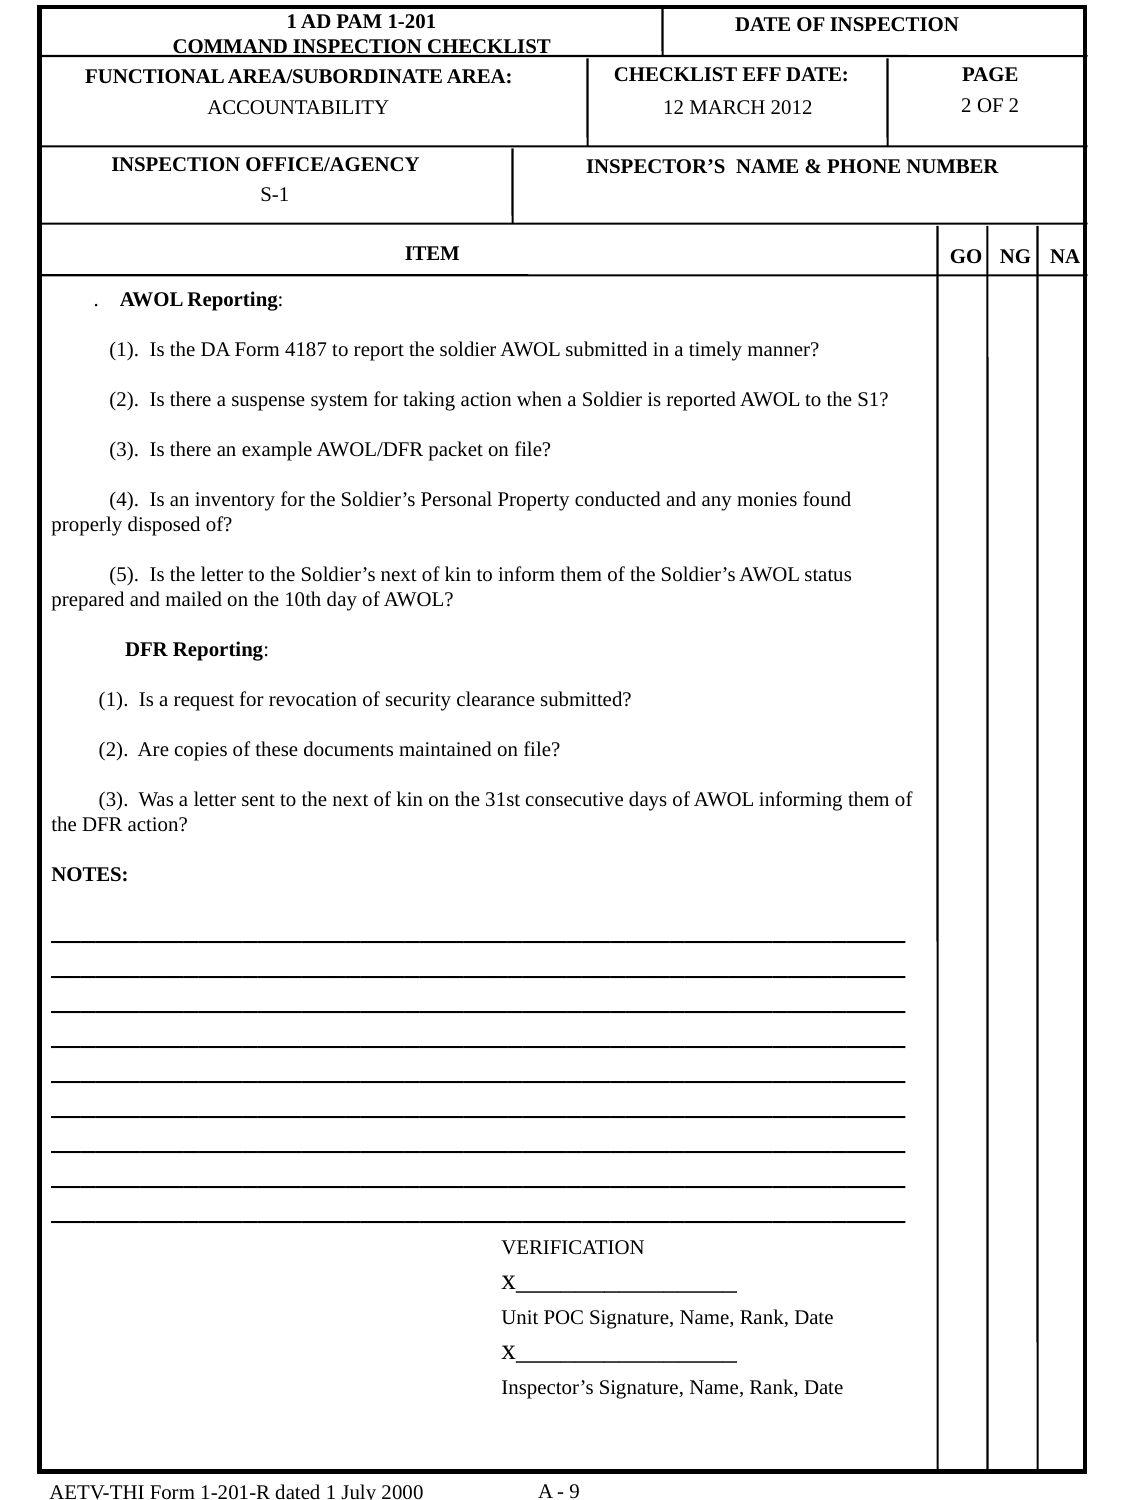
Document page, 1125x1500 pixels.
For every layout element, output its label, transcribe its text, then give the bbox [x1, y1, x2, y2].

text_box 2 OF 2 [909, 84, 1072, 125]
text_box [597, 71, 875, 112]
text_box [67, 1128, 967, 1194]
text_box ACCOUNTABILITY [192, 85, 405, 126]
text_box S-1 [37, 147, 513, 213]
text_box . AWOL Reporting: (1). Is the DA Form 4187 to report the soldier AWOL submitted in a timely manner? (2). Is there a suspense system for taking action when a Soldier is reported AWOL to the S1? (3). Is there an example AWOL/DFR packet on file? (4). Is an inventory for the Soldier’s Personal Property conducted and any monies found properly disposed of? (5). Is the letter to the Soldier’s next of kin to inform them of the Soldier’s AWOL status prepared and mailed on the 10th day of AWOL? DFR Reporting: (1). Is a request for revocation of security clearance submitted? (2). Are copies of these documents maintained on file? (3). Was a letter sent to the next of kin on the 31st consecutive days of AWOL informing them of the DFR action? NOTES: __________________________________________________________ __________________________________________________________ __________________________________________________________ __________________________________________________________ __________________________________________________________ __________________________________________________________ __________________________________________________________ __________________________________________________________ __________________________________________________________ VERIFICATION x_______________ Unit POC Signature, Name, Rank, Date x_______________ Inspector’s Signature, Name, Rank, Date [36, 253, 936, 1500]
text_box 12 MARCH 2012 [647, 85, 828, 126]
